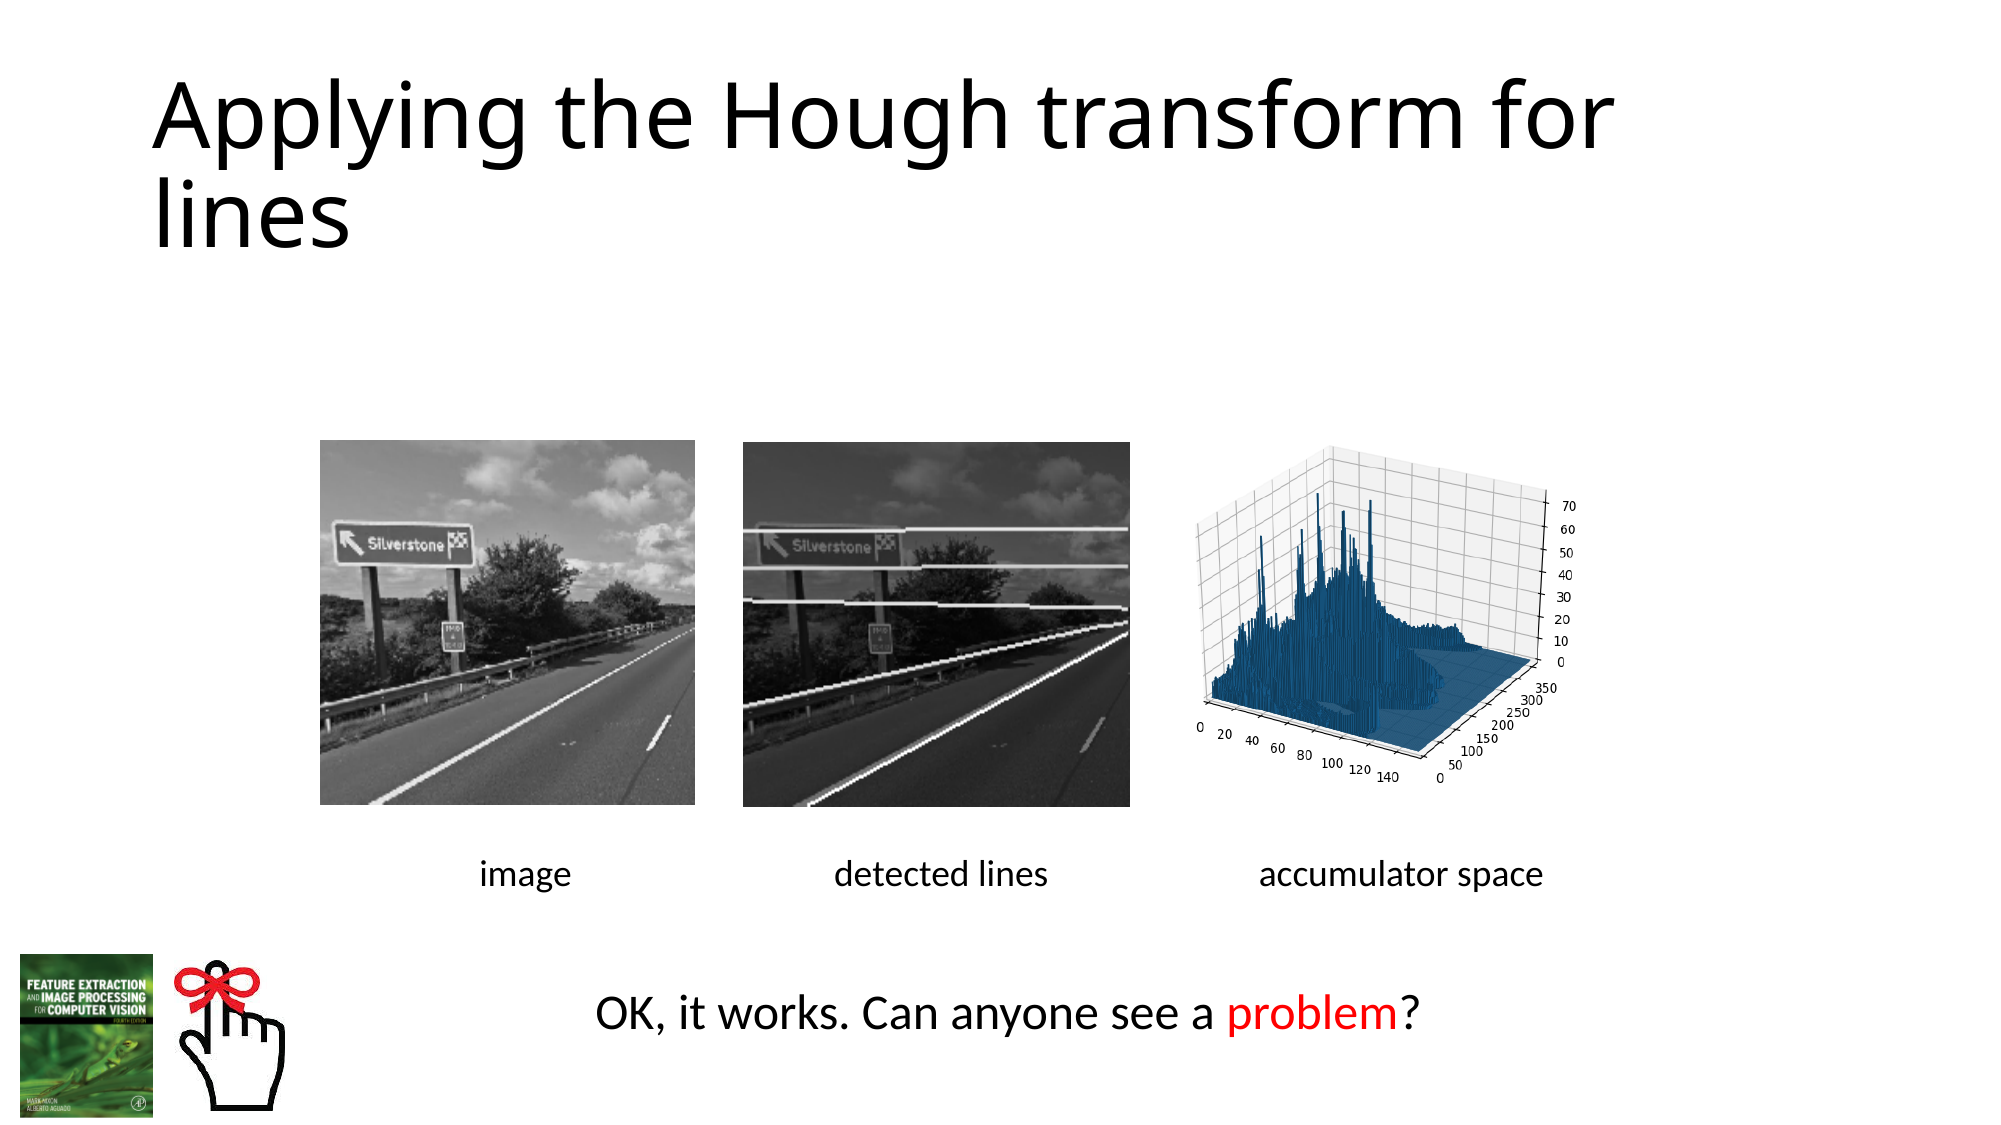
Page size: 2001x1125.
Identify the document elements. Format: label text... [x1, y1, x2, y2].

text_box detected lines [819, 841, 1064, 902]
picture [1178, 437, 1589, 800]
title Applying the Hough transform for lines [137, 59, 1775, 278]
picture [20, 954, 153, 1118]
text_box image [464, 841, 587, 902]
text_box OK, it works. Can anyone see a problem? [580, 972, 1437, 1048]
text_box accumulator space [1243, 841, 1560, 902]
picture [174, 960, 285, 1111]
picture [320, 440, 695, 805]
picture [743, 442, 1130, 807]
